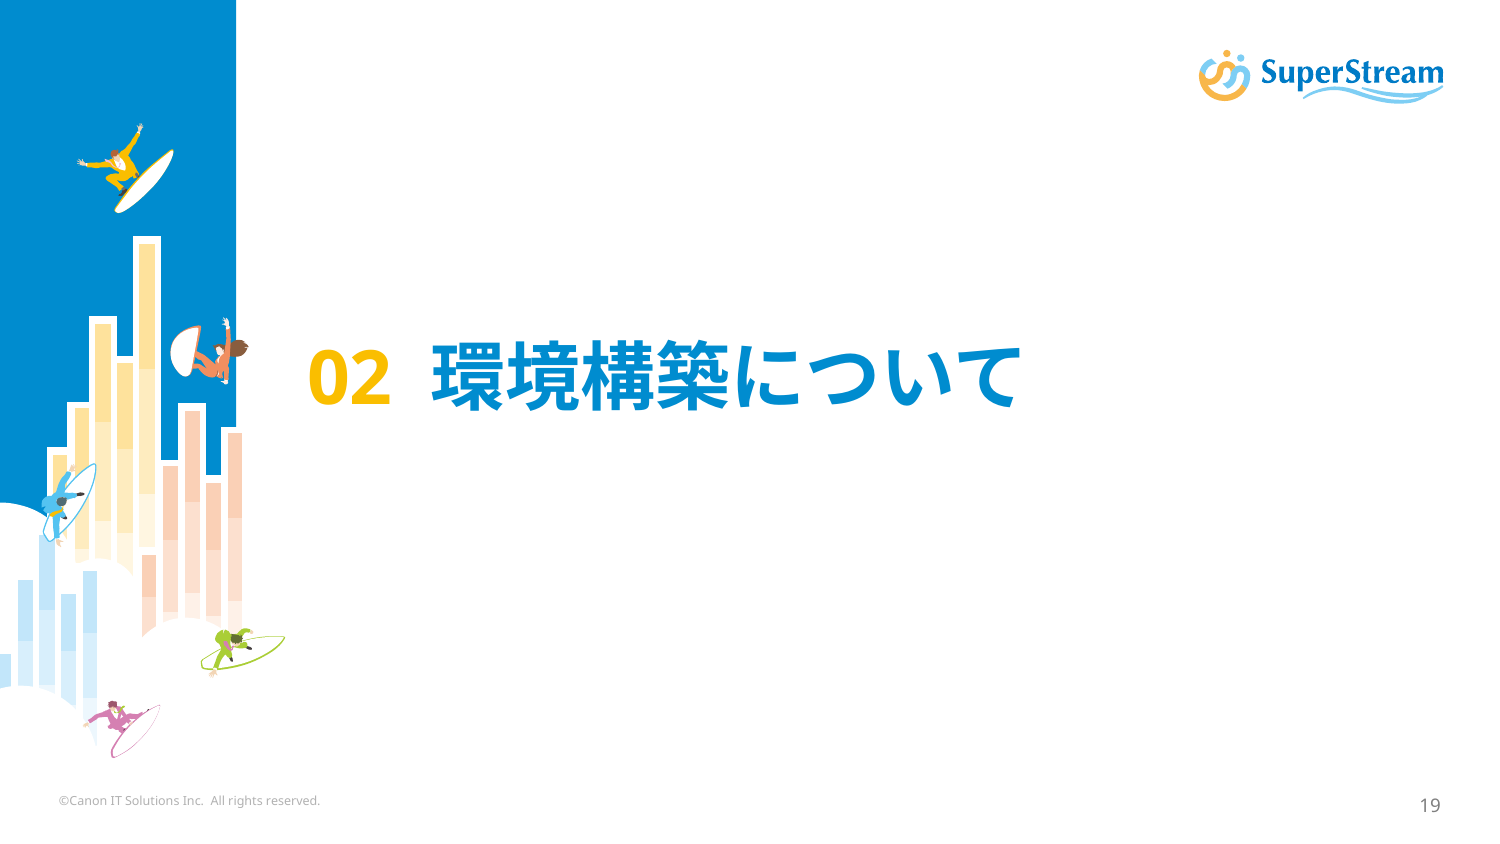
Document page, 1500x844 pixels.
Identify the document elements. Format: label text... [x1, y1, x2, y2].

slide_number 19 [1381, 797, 1441, 820]
footer ©Canon IT Solutions Inc. All rights reserved. [58, 788, 414, 811]
title 02 環境構築について [307, 209, 1430, 540]
